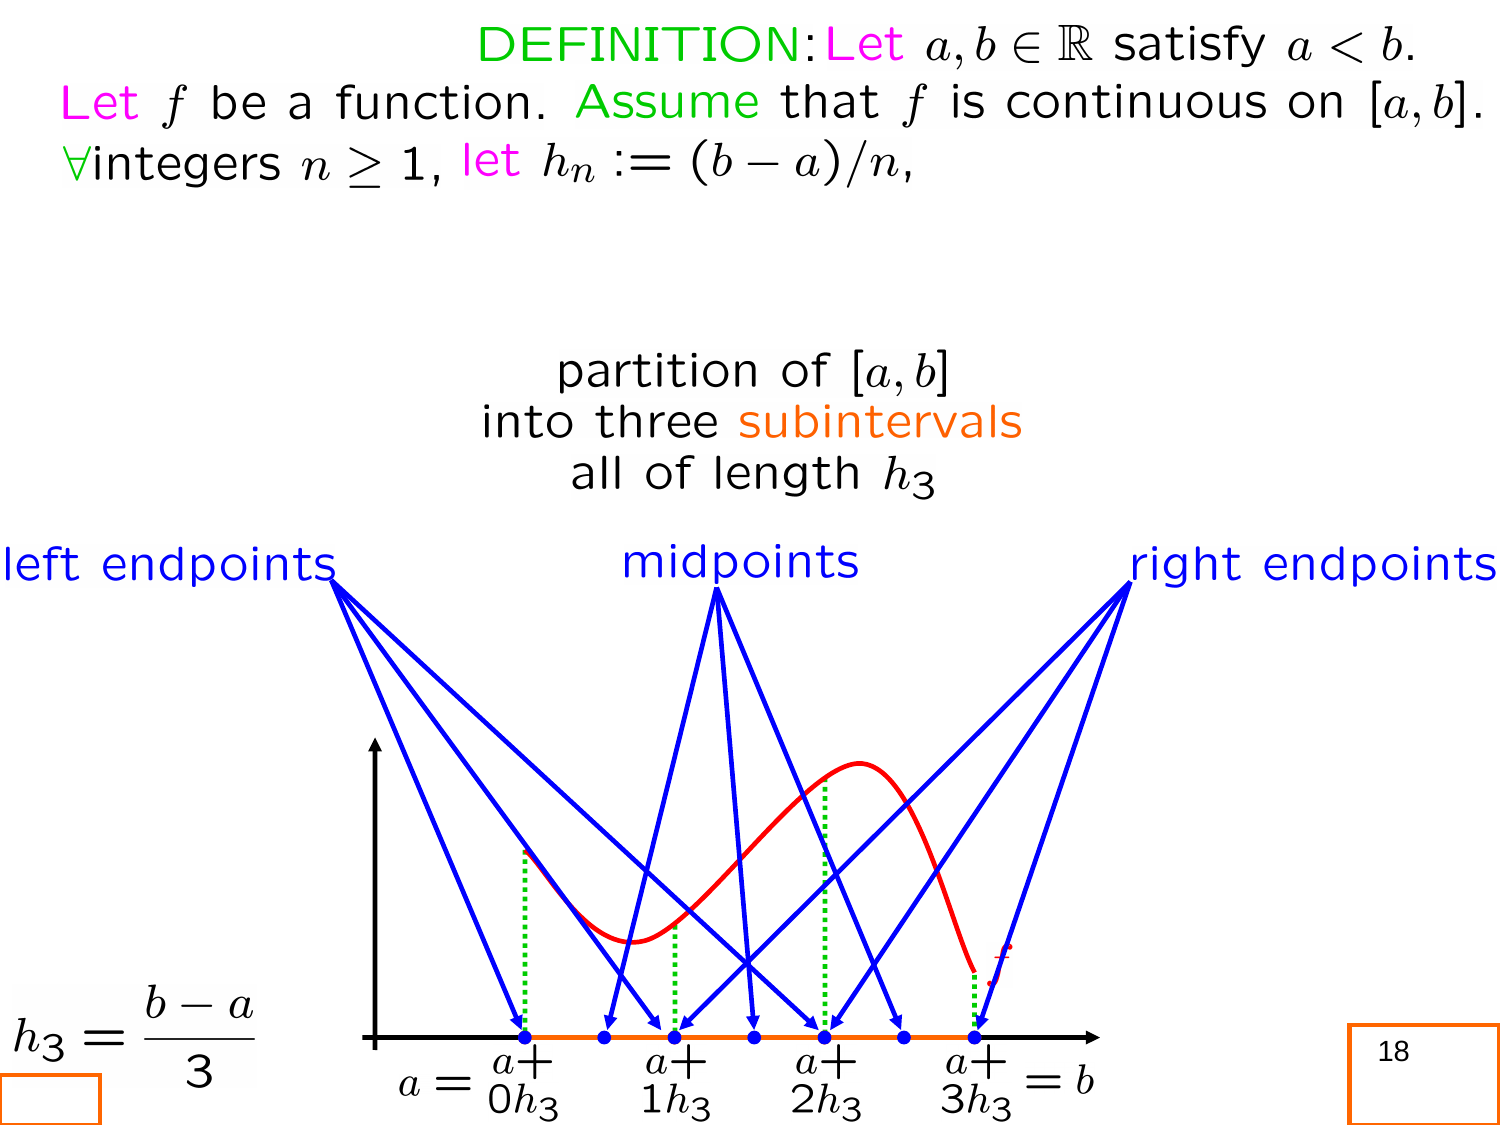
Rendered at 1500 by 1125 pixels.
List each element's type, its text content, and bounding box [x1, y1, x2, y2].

picture [624, 543, 858, 586]
picture [12, 984, 257, 1088]
picture [827, 24, 1413, 71]
text_box [789, 876, 864, 943]
text_box [1349, 1025, 1500, 1125]
text_box [630, 882, 689, 943]
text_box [669, 1032, 818, 1043]
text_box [520, 1032, 668, 1043]
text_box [941, 1044, 1095, 1122]
picture [985, 941, 1013, 988]
picture [62, 83, 545, 130]
text_box [749, 965, 819, 1030]
text_box [679, 586, 1126, 1030]
text_box [746, 962, 760, 1030]
picture [464, 137, 913, 191]
text_box [874, 965, 902, 1030]
text_box [804, 763, 907, 873]
text_box [830, 587, 1126, 1030]
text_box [819, 1032, 980, 1043]
text_box [368, 737, 382, 1037]
text_box [886, 871, 975, 973]
text_box [531, 851, 643, 943]
picture [791, 1082, 862, 1122]
text_box [975, 996, 990, 1031]
picture [796, 1044, 857, 1081]
text_box [984, 1031, 1100, 1043]
picture [479, 24, 813, 64]
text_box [484, 349, 1022, 501]
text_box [399, 1044, 559, 1122]
text_box [621, 975, 662, 1031]
picture [642, 1082, 711, 1122]
picture [62, 143, 442, 188]
text_box [336, 593, 523, 1030]
text_box [837, 804, 937, 948]
text_box [0, 1074, 100, 1125]
slide_number 18 [1074, 1024, 1425, 1103]
picture [1131, 546, 1497, 591]
picture [574, 80, 1483, 129]
picture [646, 1044, 707, 1081]
text_box [740, 795, 835, 922]
text_box [604, 594, 716, 1030]
picture [5, 543, 335, 588]
text_box [666, 860, 743, 911]
